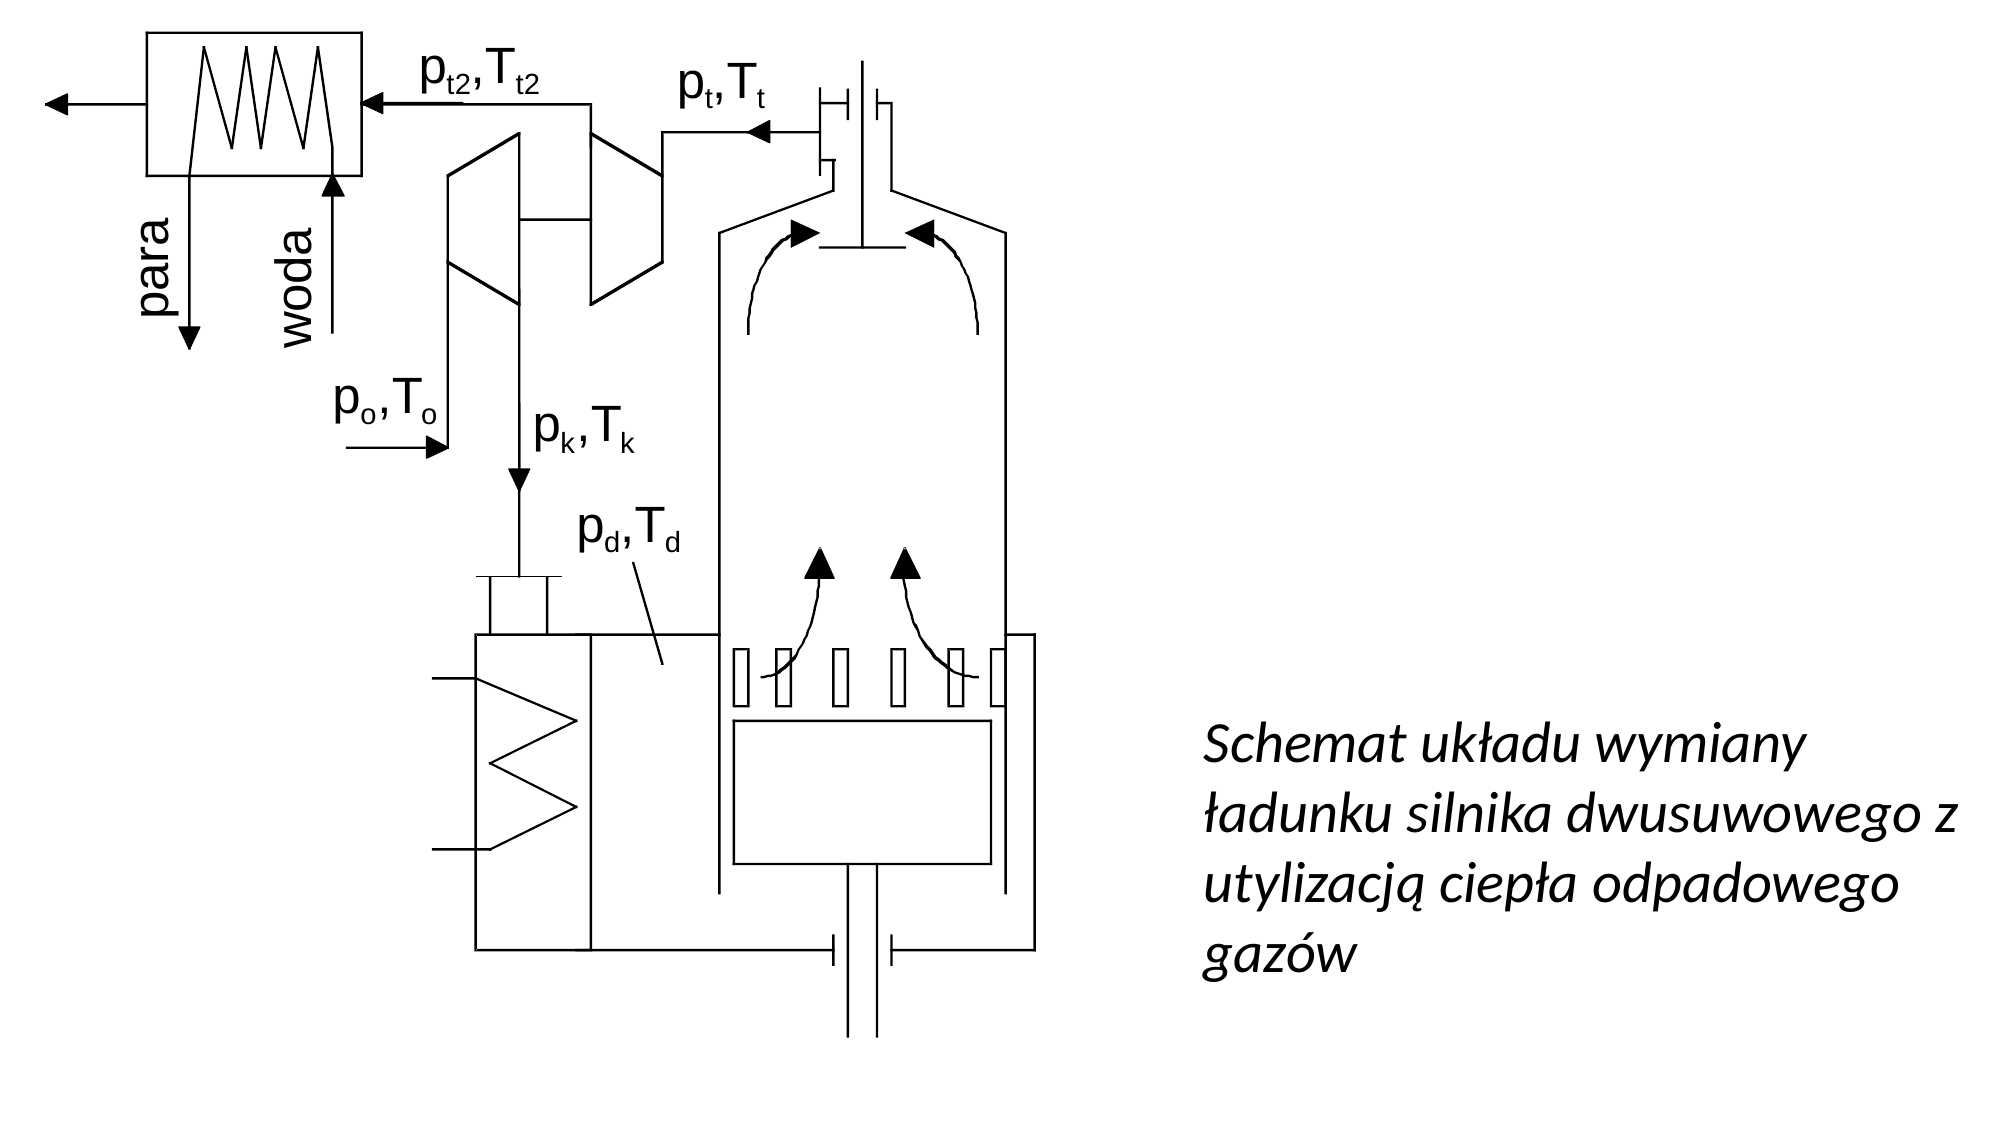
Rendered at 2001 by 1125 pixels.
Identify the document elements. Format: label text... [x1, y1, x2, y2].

text_box Schemat układu wymiany ładunku silnika dwusuwowego z utylizacją ciepła odpadowego gazów [1189, 696, 2000, 1037]
picture [45, 31, 1039, 1040]
